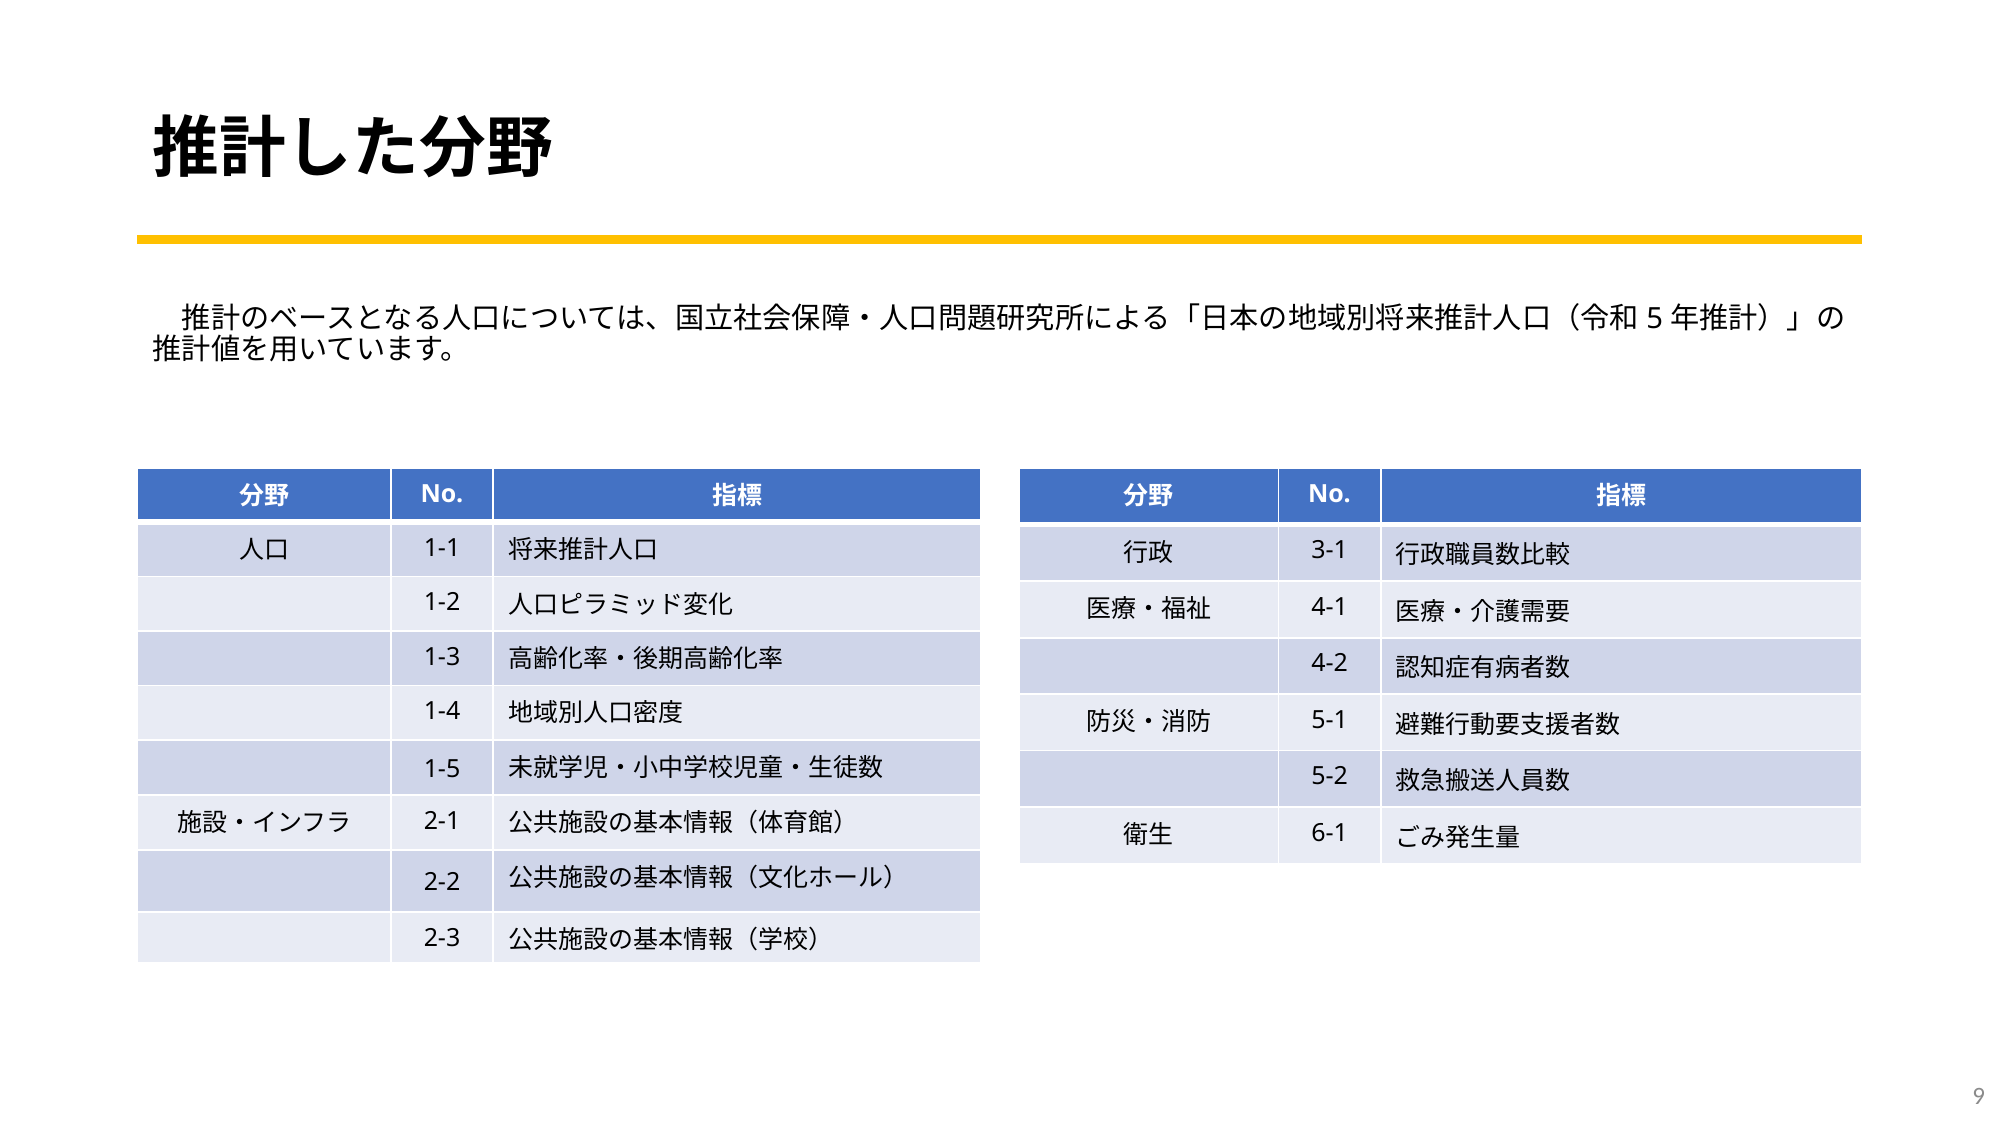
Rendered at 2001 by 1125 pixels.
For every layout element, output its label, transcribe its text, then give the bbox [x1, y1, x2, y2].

table_cell 5-2 [1279, 751, 1380, 806]
table_cell 1-1 [392, 525, 492, 576]
table_cell [138, 741, 390, 794]
table_cell [138, 577, 390, 630]
table_cell 行政職員数比較 [1382, 527, 1861, 580]
table_cell 5-1 [1279, 695, 1380, 750]
table_cell 衛生 [1020, 808, 1278, 863]
table_cell 1-2 [392, 577, 492, 630]
table_cell 2-1 [392, 796, 492, 849]
list 推計のベースとなる人口については、国立社会保障・人口問題研究所による「日本の地域別将来推計人口（令和5年推計）」の推計値を用いています。 [137, 240, 1863, 469]
table_cell 4-2 [1279, 639, 1380, 693]
table_cell 未就学児・小中学校児童・生徒数 [494, 741, 980, 794]
slide_number 9 [1550, 1065, 2000, 1125]
table_cell 公共施設の基本情報（体育館） [494, 796, 980, 849]
table_cell 地域別人口密度 [494, 686, 980, 739]
table_cell 人口 [138, 525, 390, 576]
table_cell [1020, 639, 1278, 693]
table_cell 将来推計人口 [494, 525, 980, 576]
table_cell 避難行動要支援者数 [1382, 695, 1861, 750]
table_cell 1-4 [392, 686, 492, 739]
table_header 分野 [1020, 469, 1278, 522]
table_cell 2-3 [392, 913, 492, 962]
table_cell 公共施設の基本情報（学校） [494, 913, 980, 962]
table_cell 4-1 [1279, 582, 1380, 637]
table_cell 人口ピラミッド変化 [494, 577, 980, 630]
table_cell 救急搬送人員数 [1382, 751, 1861, 806]
table_header 指標 [494, 469, 980, 519]
table_cell 3-1 [1279, 527, 1380, 580]
table_cell 1-5 [392, 741, 492, 794]
table_cell [138, 851, 390, 911]
table_cell [138, 686, 390, 739]
table_cell [138, 632, 390, 685]
table_cell 高齢化率・後期高齢化率 [494, 632, 980, 685]
table_cell ごみ発生量 [1382, 808, 1861, 863]
table_header No. [1279, 469, 1380, 522]
table_cell 医療・福祉 [1020, 582, 1278, 637]
table_header No. [392, 469, 492, 519]
table_cell 認知症有病者数 [1382, 639, 1861, 693]
table_header 分野 [138, 469, 390, 519]
table_cell 公共施設の基本情報（文化ホール） [494, 851, 980, 911]
table_cell 施設・インフラ [138, 796, 390, 849]
table_cell 1-3 [392, 632, 492, 685]
table_cell 医療・介護需要 [1382, 582, 1861, 637]
table_cell 2-2 [392, 851, 492, 911]
table_header 指標 [1382, 469, 1861, 522]
table_cell 行政 [1020, 527, 1278, 580]
title 推計した分野 [137, 59, 1863, 239]
table_cell [138, 913, 390, 962]
table_cell 6-1 [1279, 808, 1380, 863]
table_cell 防災・消防 [1020, 695, 1278, 750]
table_cell [1020, 751, 1278, 806]
